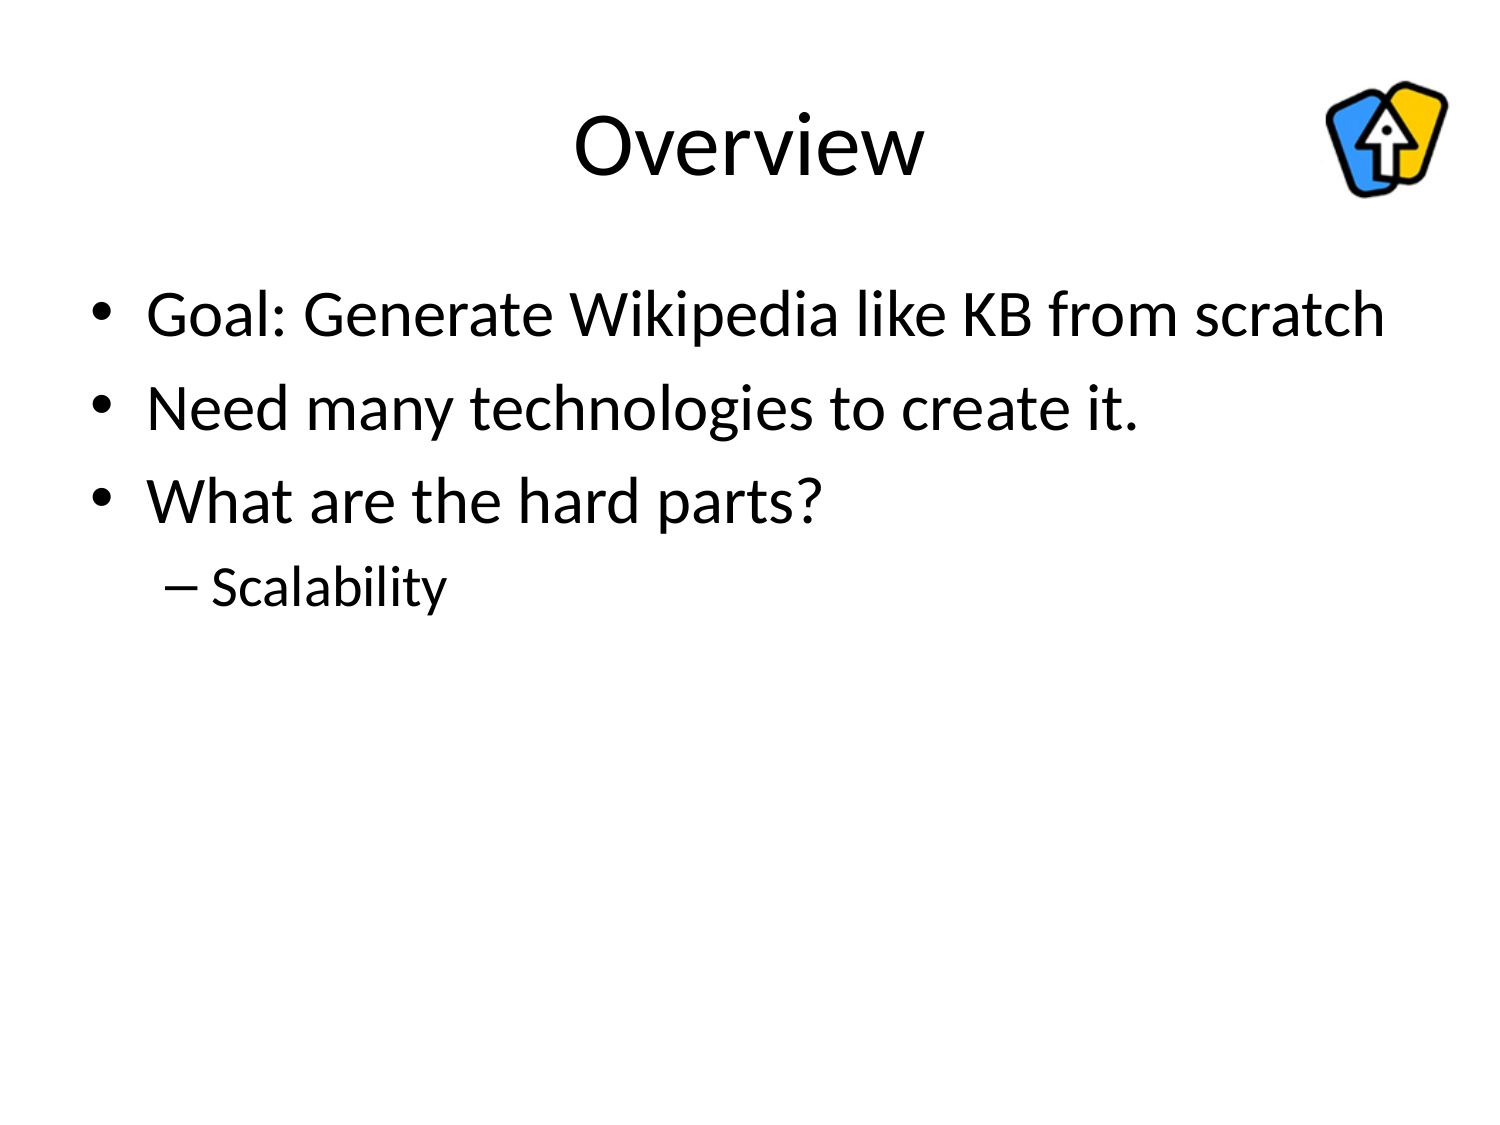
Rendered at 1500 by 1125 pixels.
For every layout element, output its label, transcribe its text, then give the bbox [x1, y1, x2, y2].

list Goal: Generate Wikipedia like KB from scratch Need many technologies to create it. What are the hard parts? Scalability [75, 262, 1425, 1005]
title Overview [75, 45, 1425, 233]
picture [1425, 75, 1468, 213]
